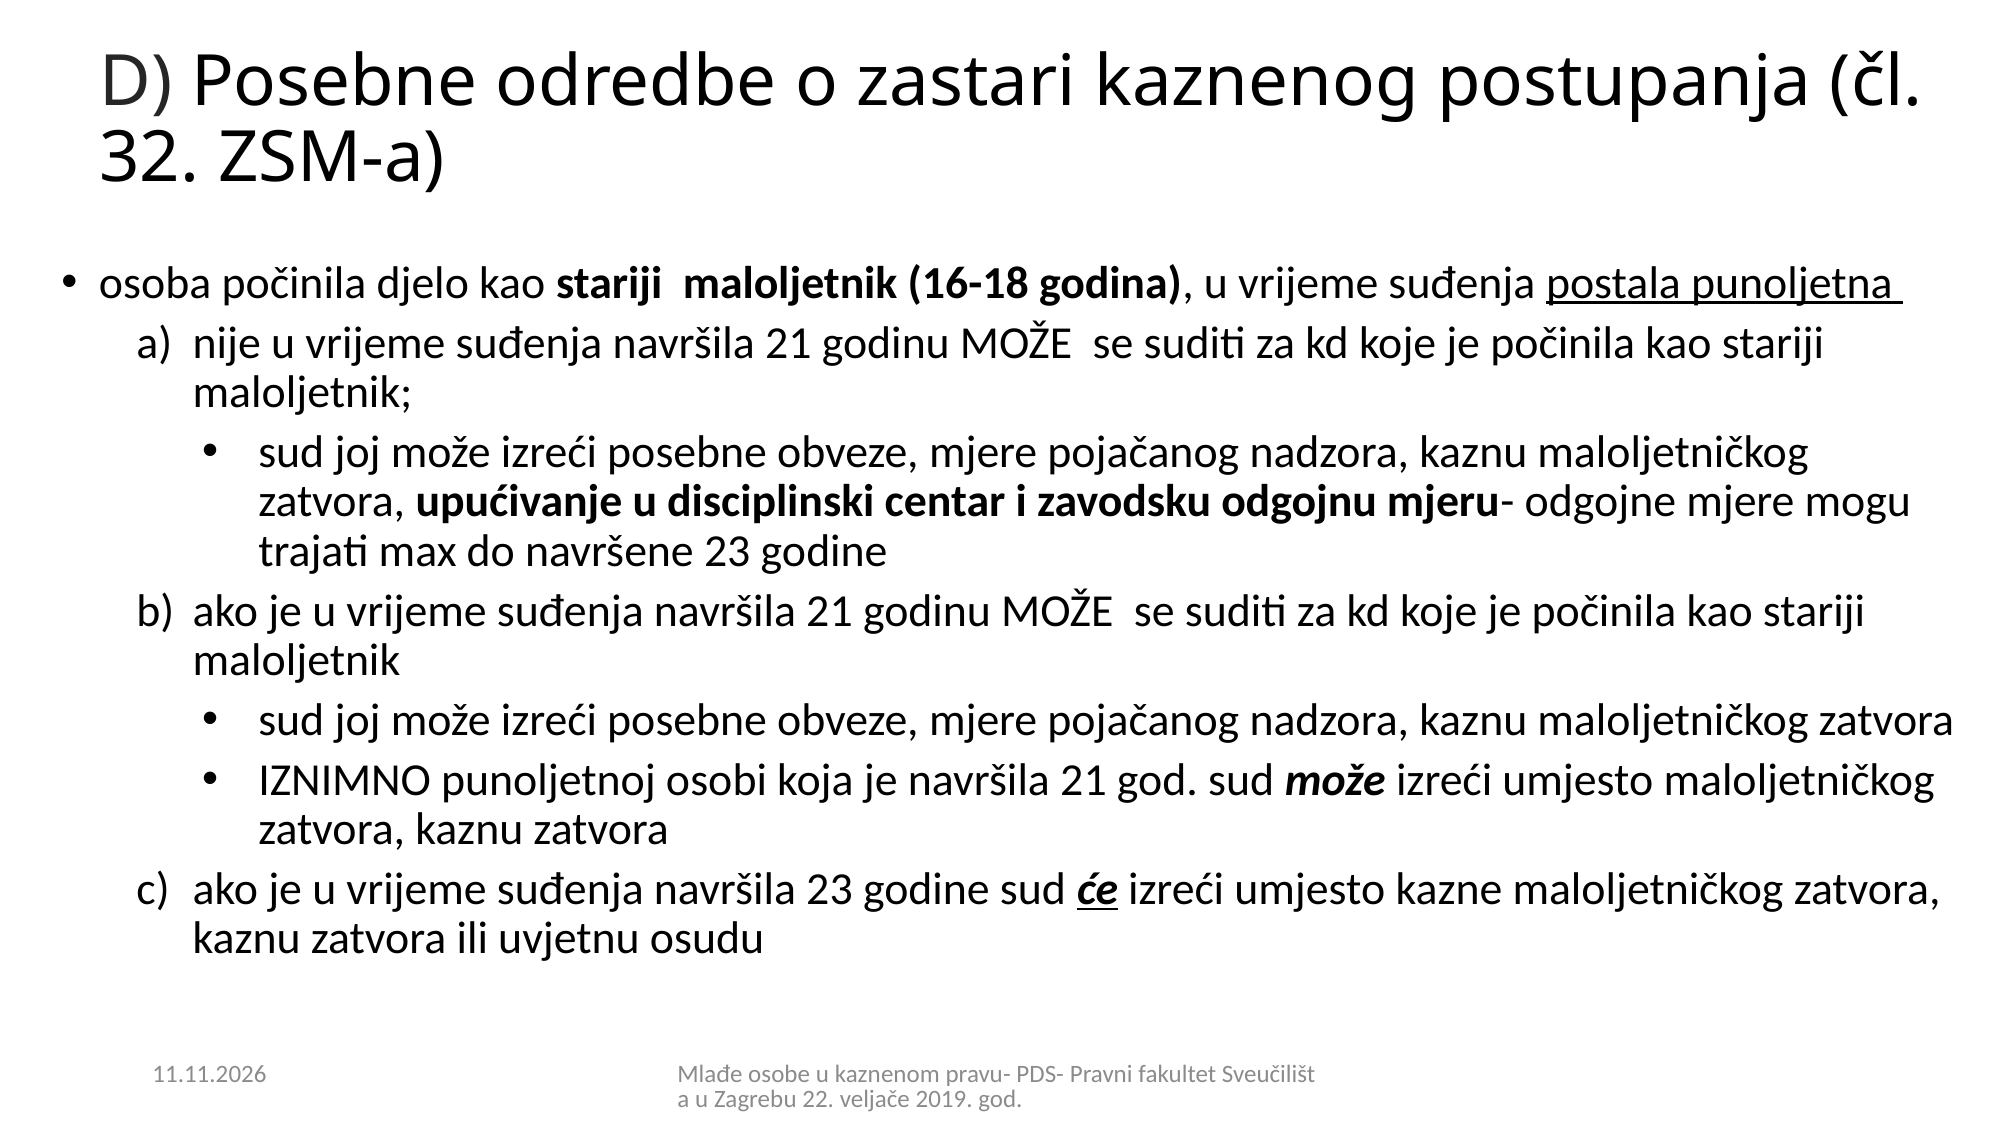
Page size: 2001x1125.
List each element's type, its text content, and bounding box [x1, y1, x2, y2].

title D) Posebne odredbe o zastari kaznenog postupanja (čl. 32. ZSM-a) [84, 35, 1940, 205]
list osoba počinila djelo kao stariji maloljetnik (16-18 godina), u vrijeme suđenja postala punoljetna nije u vrijeme suđenja navršila 21 godinu MOŽE se suditi za kd koje je počinila kao stariji maloljetnik; sud joj može izreći posebne obveze, mjere pojačanog nadzora, kaznu maloljetničkog zatvora, upućivanje u disciplinski centar i zavodsku odgojnu mjeru- odgojne mjere mogu trajati max do navršene 23 godine ako je u vrijeme suđenja navršila 21 godinu MOŽE se suditi za kd koje je počinila kao stariji maloljetnik sud joj može izreći posebne obveze, mjere pojačanog nadzora, kaznu maloljetničkog zatvora IZNIMNO punoljetnoj osobi koja je navršila 21 god. sud može izreći umjesto maloljetničkog zatvora, kaznu zatvora ako je u vrijeme suđenja navršila 23 godine sud će izreći umjesto kazne maloljetničkog zatvora, kaznu zatvora ili uvjetnu osudu [46, 251, 1980, 1023]
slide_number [137, 1042, 588, 1103]
footer Mlađe osobe u kaznenom pravu- PDS- Pravni fakultet Sveučilišta u Zagrebu 22. veljače 2019. god. [662, 1042, 1338, 1103]
